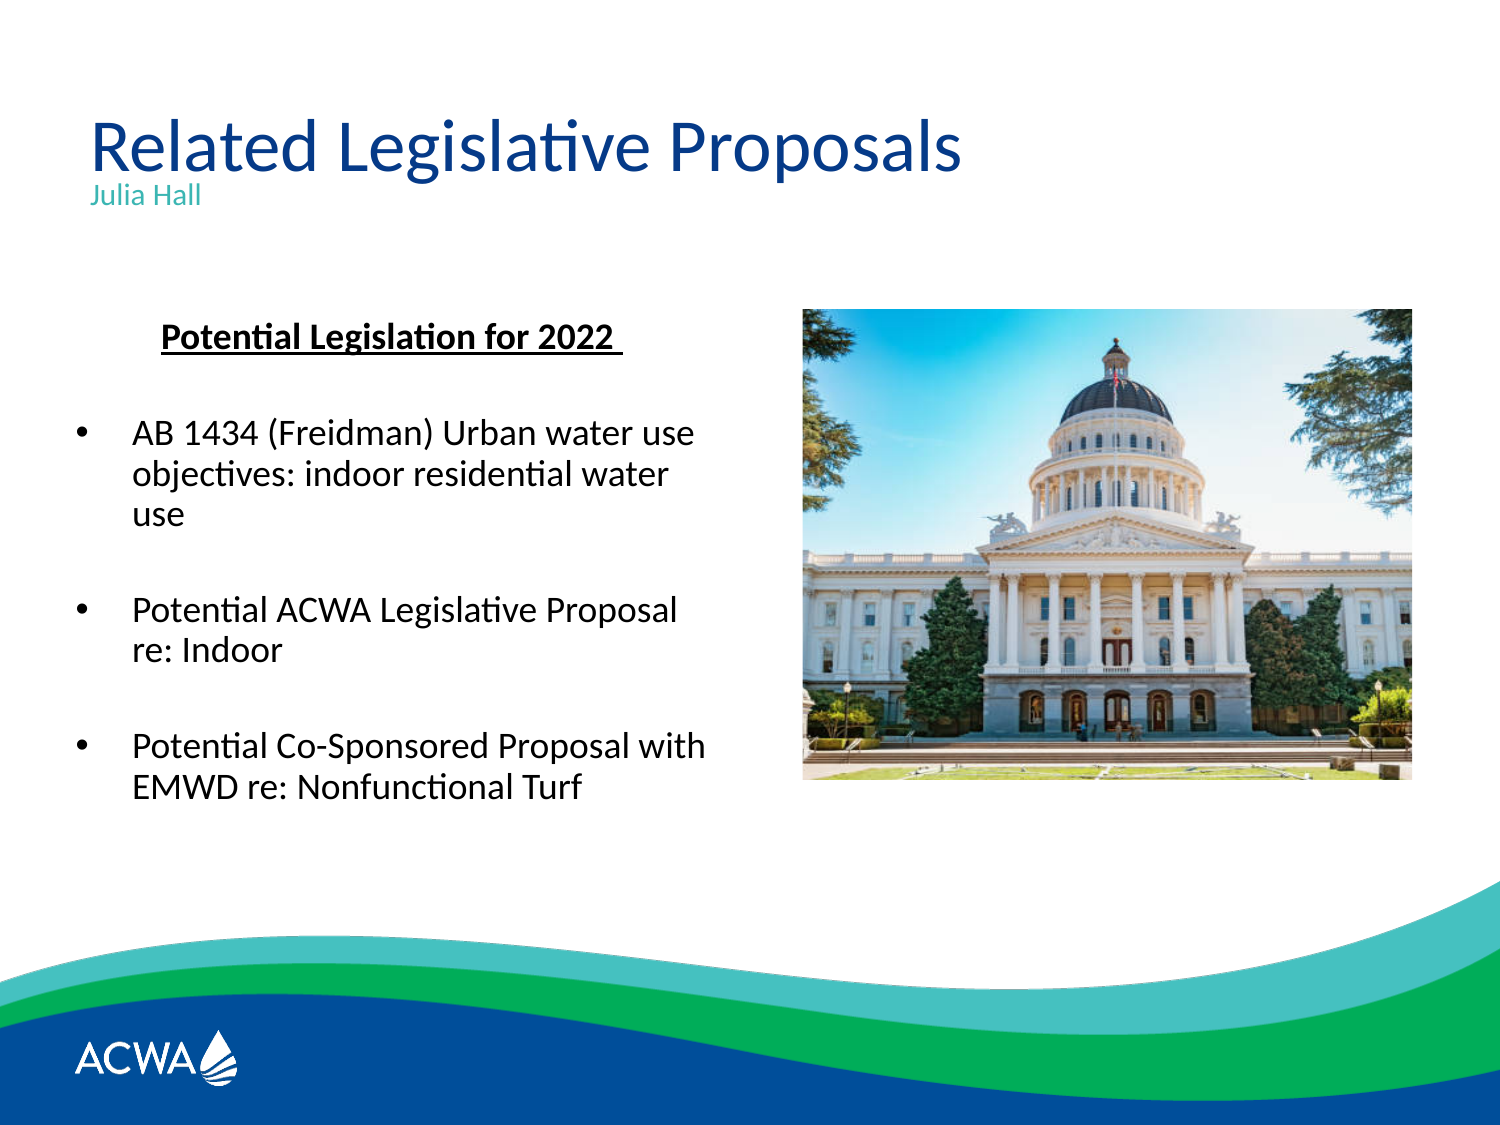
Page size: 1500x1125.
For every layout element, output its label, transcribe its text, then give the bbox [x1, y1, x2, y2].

text_box Potential Legislation for 2022 AB 1434 (Freidman) Urban water use objectives: indoor residential water use Potential ACWA Legislative Proposal re: Indoor Potential Co-Sponsored Proposal with EMWD re: Nonfunctional Turf [60, 309, 724, 917]
title Related Legislative Proposals [75, 34, 1425, 171]
list Julia Hall [75, 171, 1425, 224]
picture [802, 309, 1413, 780]
picture [0, 873, 1500, 1125]
